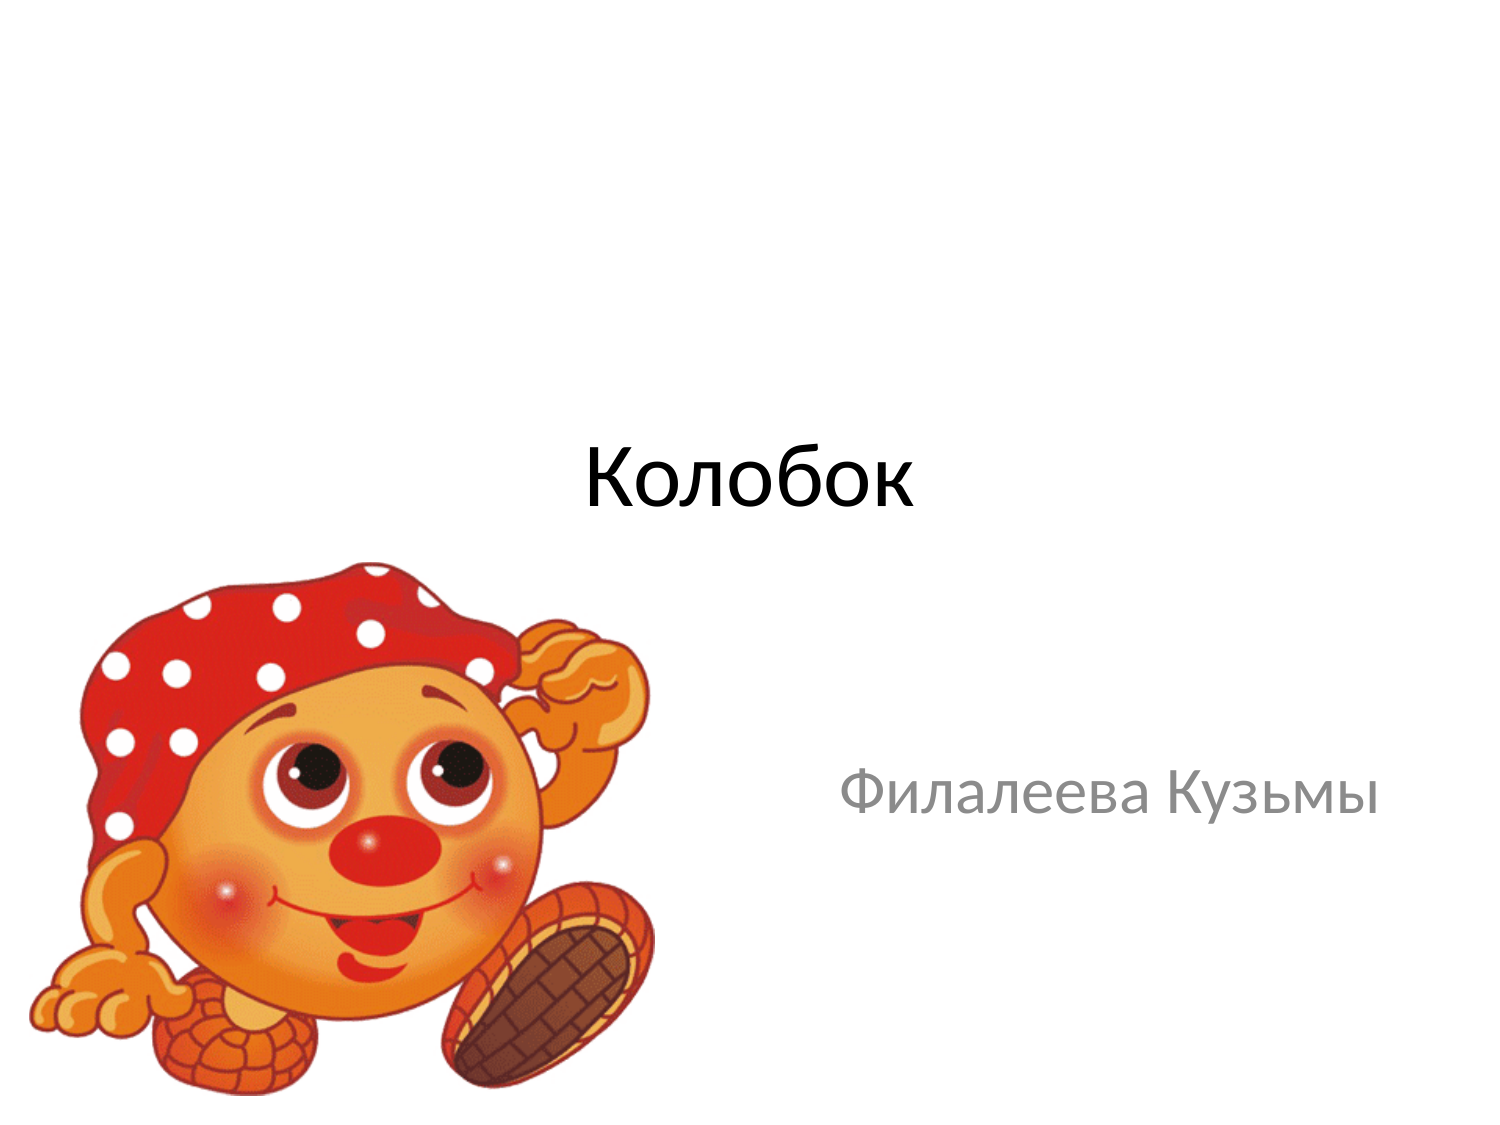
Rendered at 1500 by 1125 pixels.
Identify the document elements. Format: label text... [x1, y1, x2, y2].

picture [29, 562, 655, 1096]
title Колобок [112, 349, 1388, 591]
subtitle Филалеева Кузьмы [785, 739, 1436, 1028]
